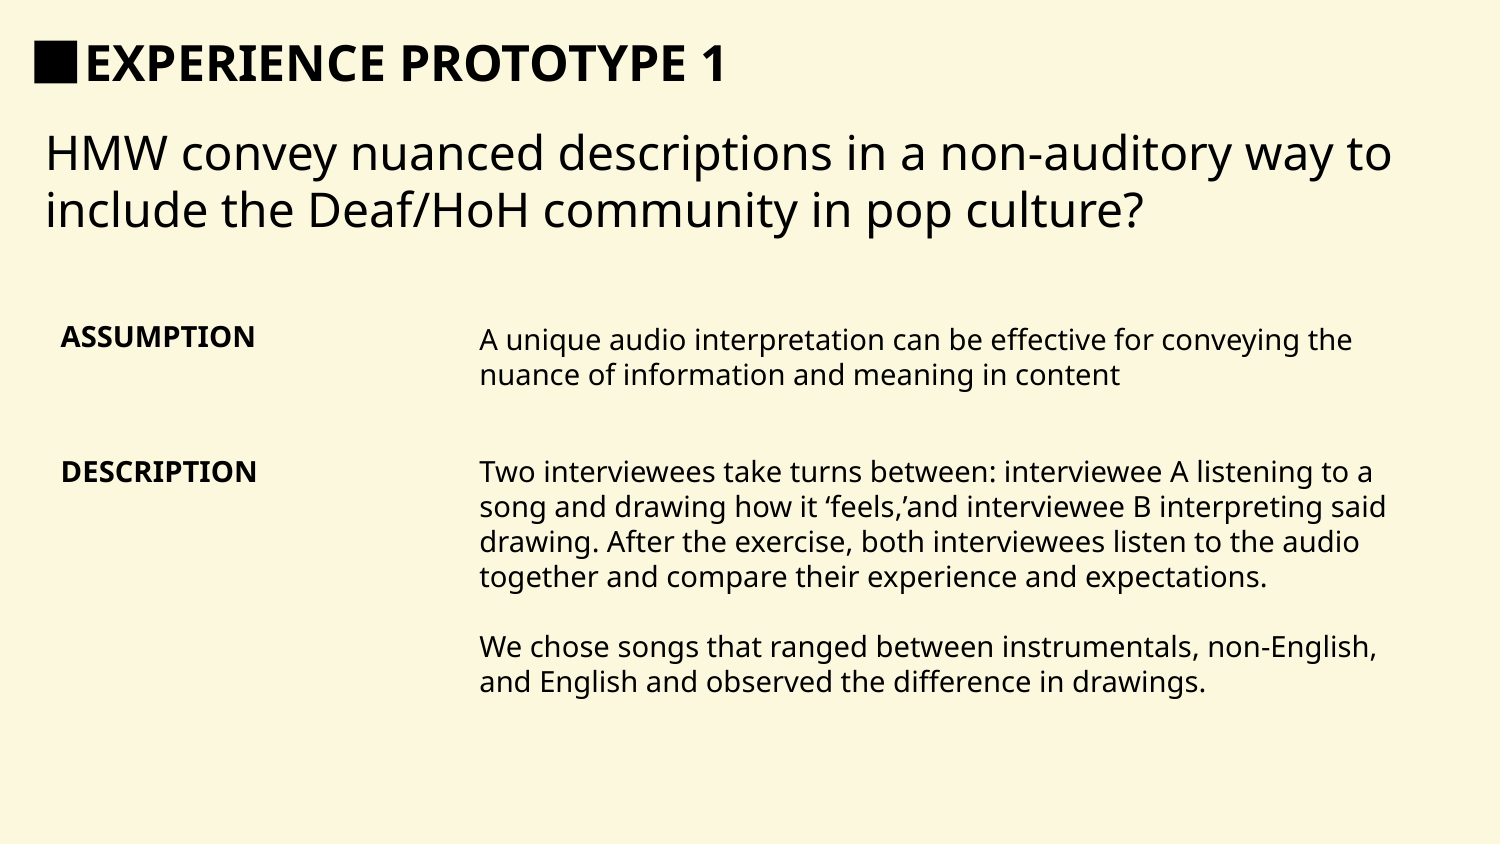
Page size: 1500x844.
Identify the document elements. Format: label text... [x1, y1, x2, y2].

text_box HMW convey nuanced descriptions in a non-auditory way to include the Deaf/HoH community in pop culture? [29, 107, 1471, 253]
text_box [34, 40, 78, 84]
text_box A unique audio interpretation can be effective for conveying the nuance of information and meaning in content [464, 306, 1407, 407]
text_box Two interviewees take turns between: interviewee A listening to a song and drawing how it ‘feels,’and interviewee B interpreting said drawing. After the exercise, both interviewees listen to the audio together and compare their experience and expectations. We chose songs that ranged between instrumentals, non-English, and English and observed the difference in drawings. [464, 438, 1407, 713]
text_box ASSUMPTION [45, 302, 617, 368]
text_box EXPERIENCE PROTOTYPE 1 [69, 16, 907, 107]
text_box DESCRIPTION [45, 438, 464, 503]
